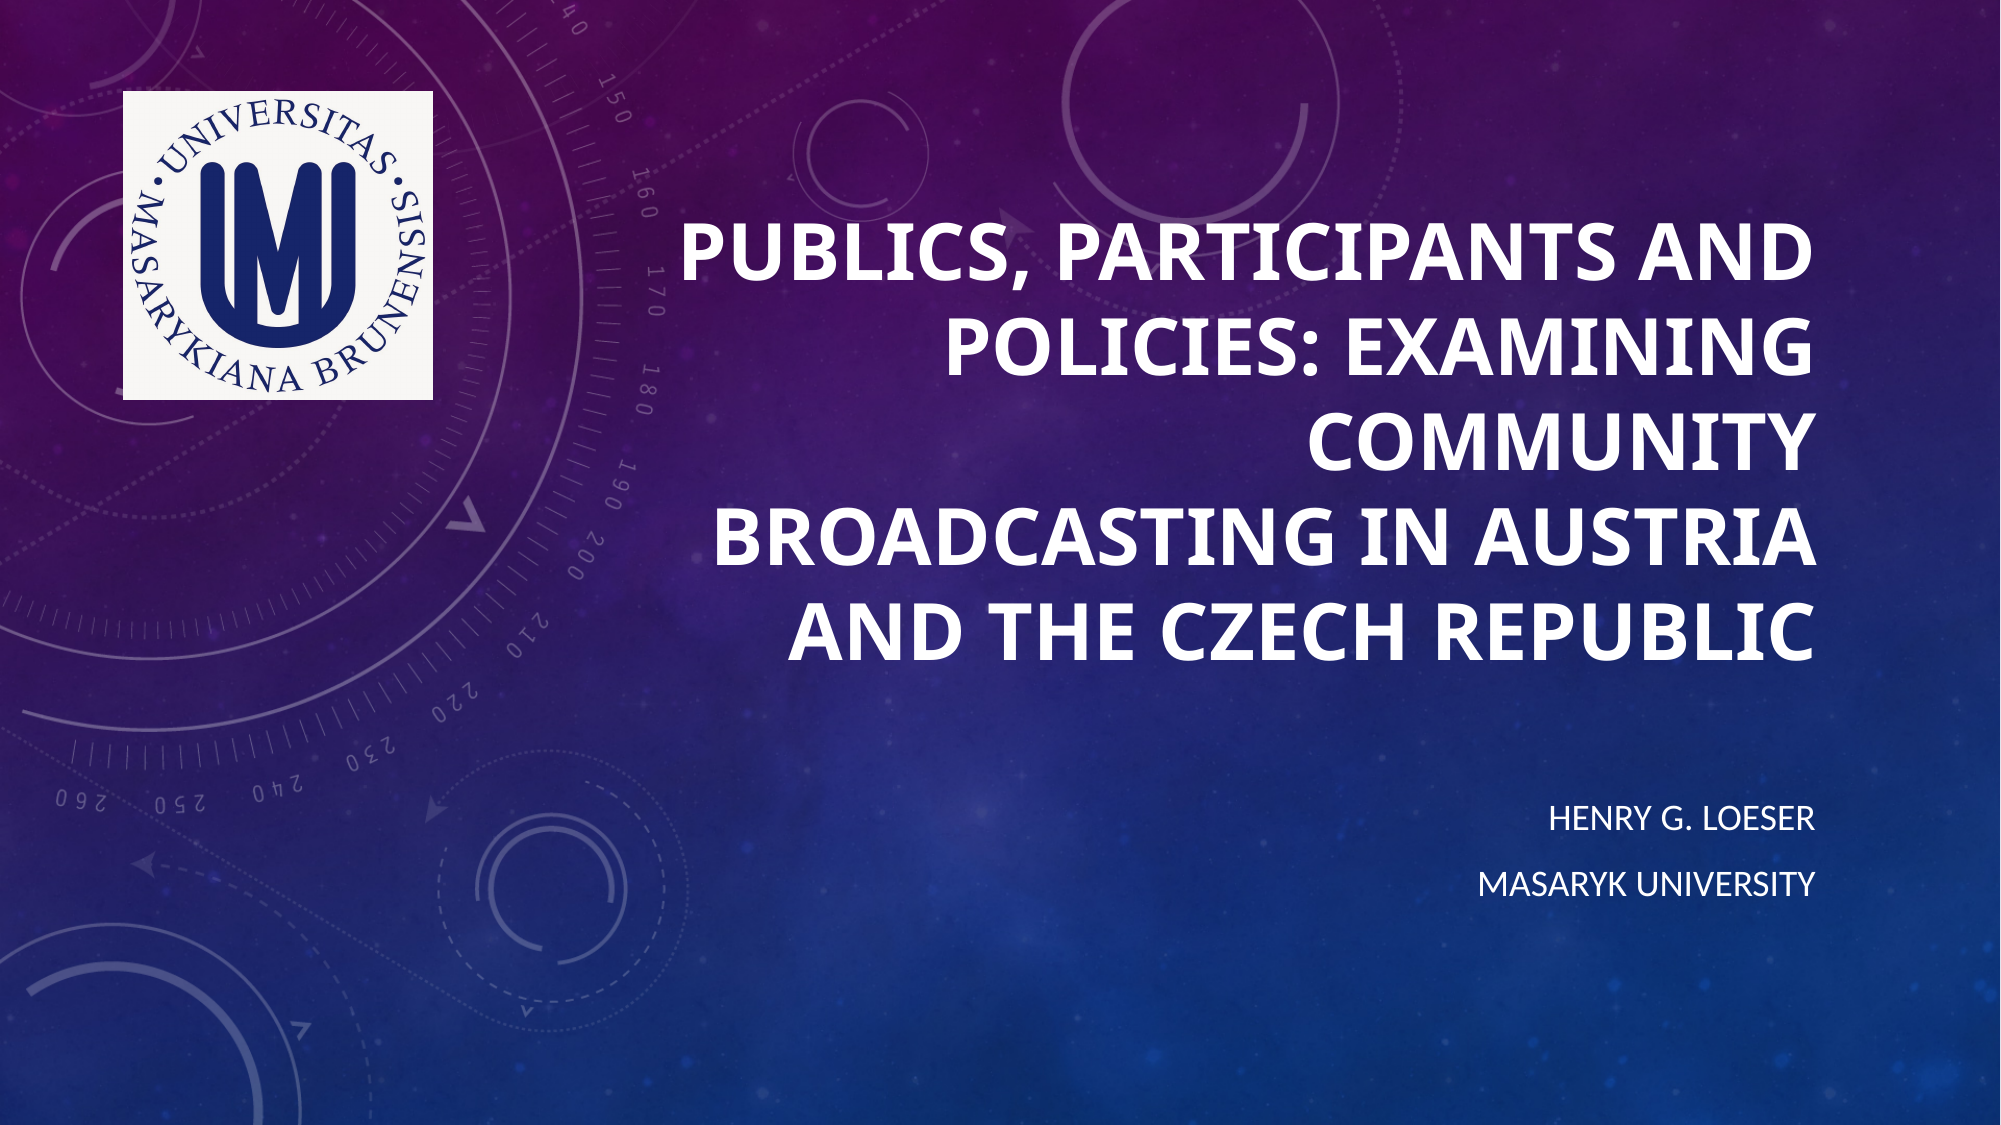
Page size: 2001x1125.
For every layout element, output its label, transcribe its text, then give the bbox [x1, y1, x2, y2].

subtitle Henry G. Loeser Masaryk University [650, 719, 1831, 950]
title Publics, Participants and Policies: Examining Community Broadcasting in Austria and the Czech Republic [651, 286, 1833, 684]
picture [0, 0, 2001, 1125]
